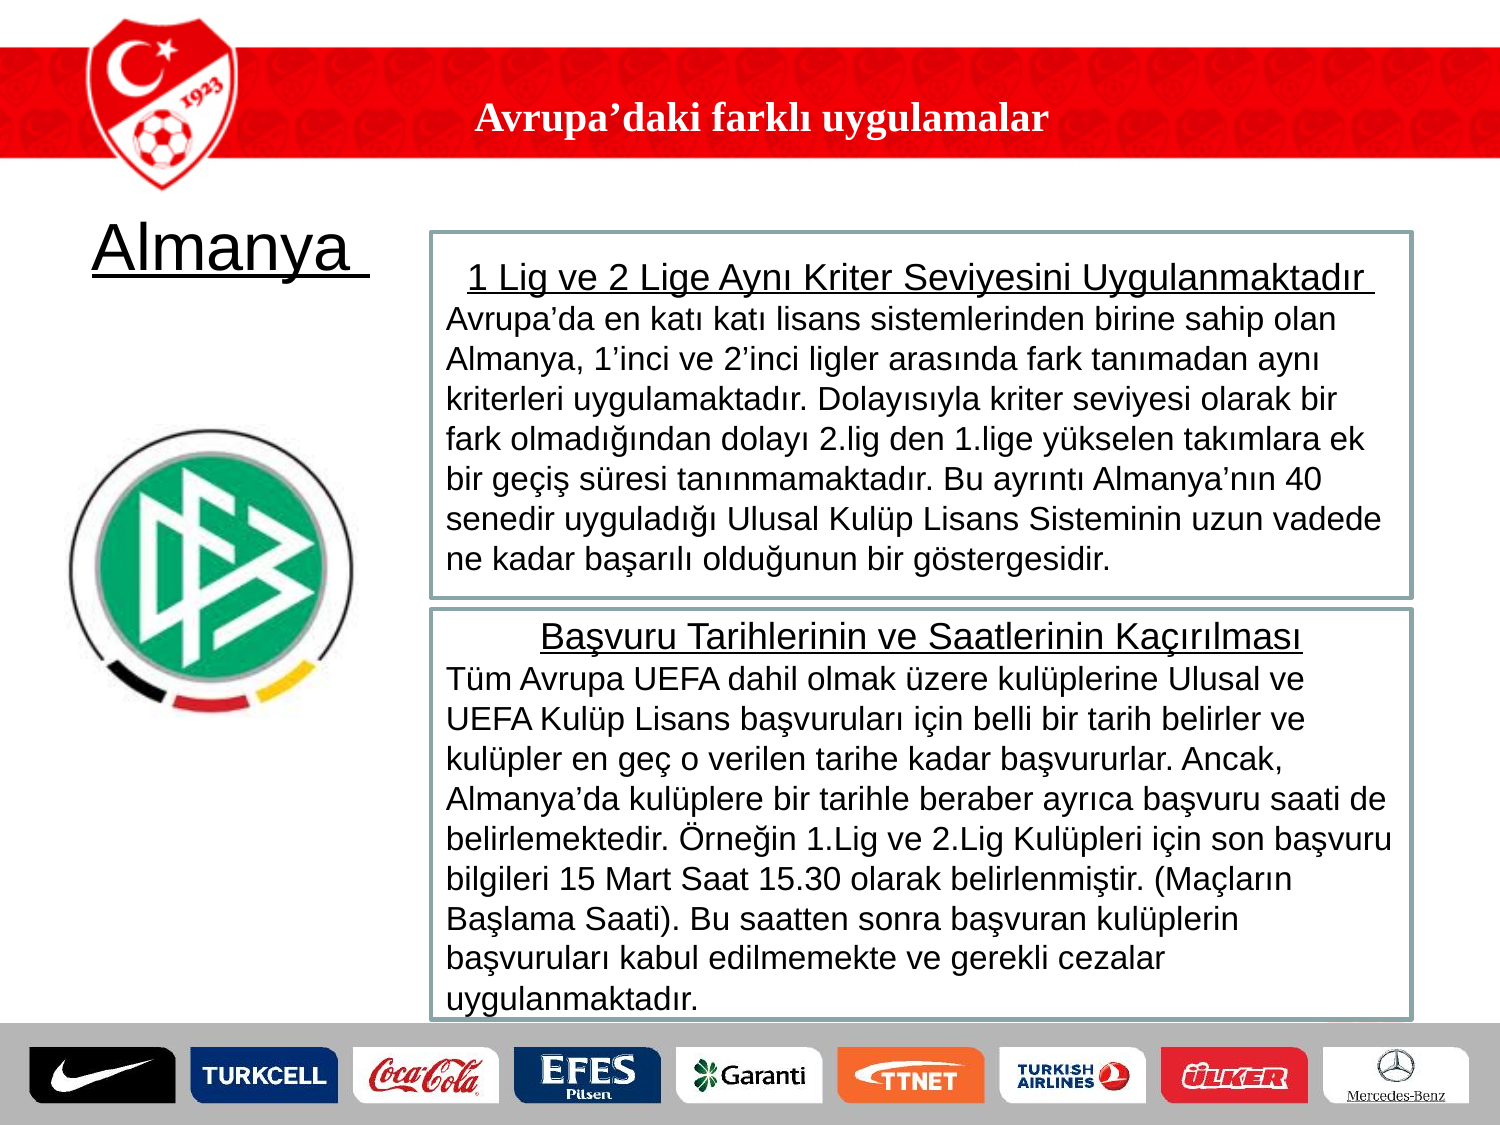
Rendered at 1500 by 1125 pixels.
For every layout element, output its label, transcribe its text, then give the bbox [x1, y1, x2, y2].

list Almanya [76, 196, 1428, 982]
title Avrupa’daki farklı uygulamalar [74, 44, 1460, 185]
picture [0, 0, 1500, 1125]
text_box 1 Lig ve 2 Lige Aynı Kriter Seviyesini Uygulanmaktadır Avrupa’da en katı katı lisans sistemlerinden birine sahip olan Almanya, 1’inci ve 2’inci ligler arasında fark tanımadan aynı kriterleri uygulamaktadır. Dolayısıyla kriter seviyesi olarak bir fark olmadığından dolayı 2.lig den 1.lige yükselen takımlara ek bir geçiş süresi tanınmamaktadır. Bu ayrıntı Almanya’nın 40 senedir uyguladığı Ulusal Kulüp Lisans Sisteminin uzun vadede ne kadar başarılı olduğunun bir göstergesidir. [429, 230, 1414, 600]
text_box Başvuru Tarihlerinin ve Saatlerinin Kaçırılması Tüm Avrupa UEFA dahil olmak üzere kulüplerine Ulusal ve UEFA Kulüp Lisans başvuruları için belli bir tarih belirler ve kulüpler en geç o verilen tarihe kadar başvururlar. Ancak, Almanya’da kulüplere bir tarihle beraber ayrıca başvuru saati de belirlemektedir. Örneğin 1.Lig ve 2.Lig Kulüpleri için son başvuru bilgileri 15 Mart Saat 15.30 olarak belirlenmiştir. (Maçların Başlama Saati). Bu saatten sonra başvuran kulüplerin başvuruları kabul edilmemekte ve gerekli cezalar uygulanmaktadır. [429, 607, 1414, 1021]
